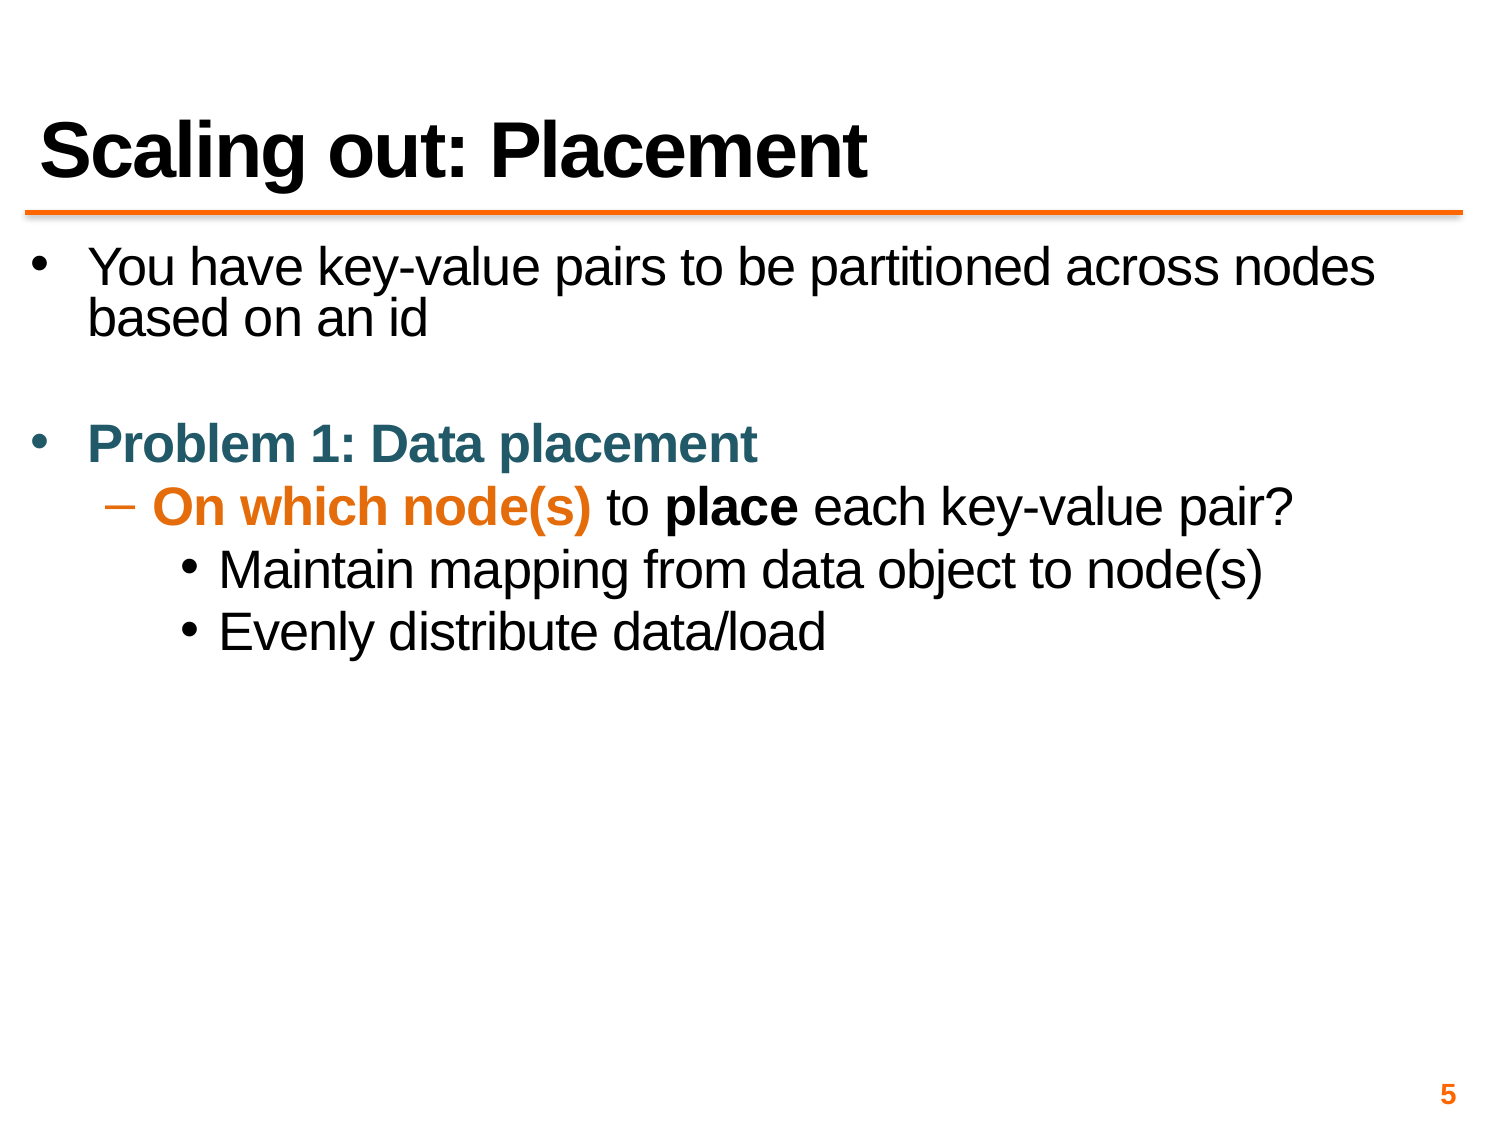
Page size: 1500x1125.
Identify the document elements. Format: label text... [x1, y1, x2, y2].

title Scaling out: Placement [24, 24, 1463, 201]
slide_number 5 [1112, 1074, 1463, 1110]
list You have key-value pairs to be partitioned across nodes based on an id Problem 1: Data placement On which node(s) to place each key-value pair? Maintain mapping from data object to node(s) Evenly distribute data/load [24, 237, 1463, 1063]
